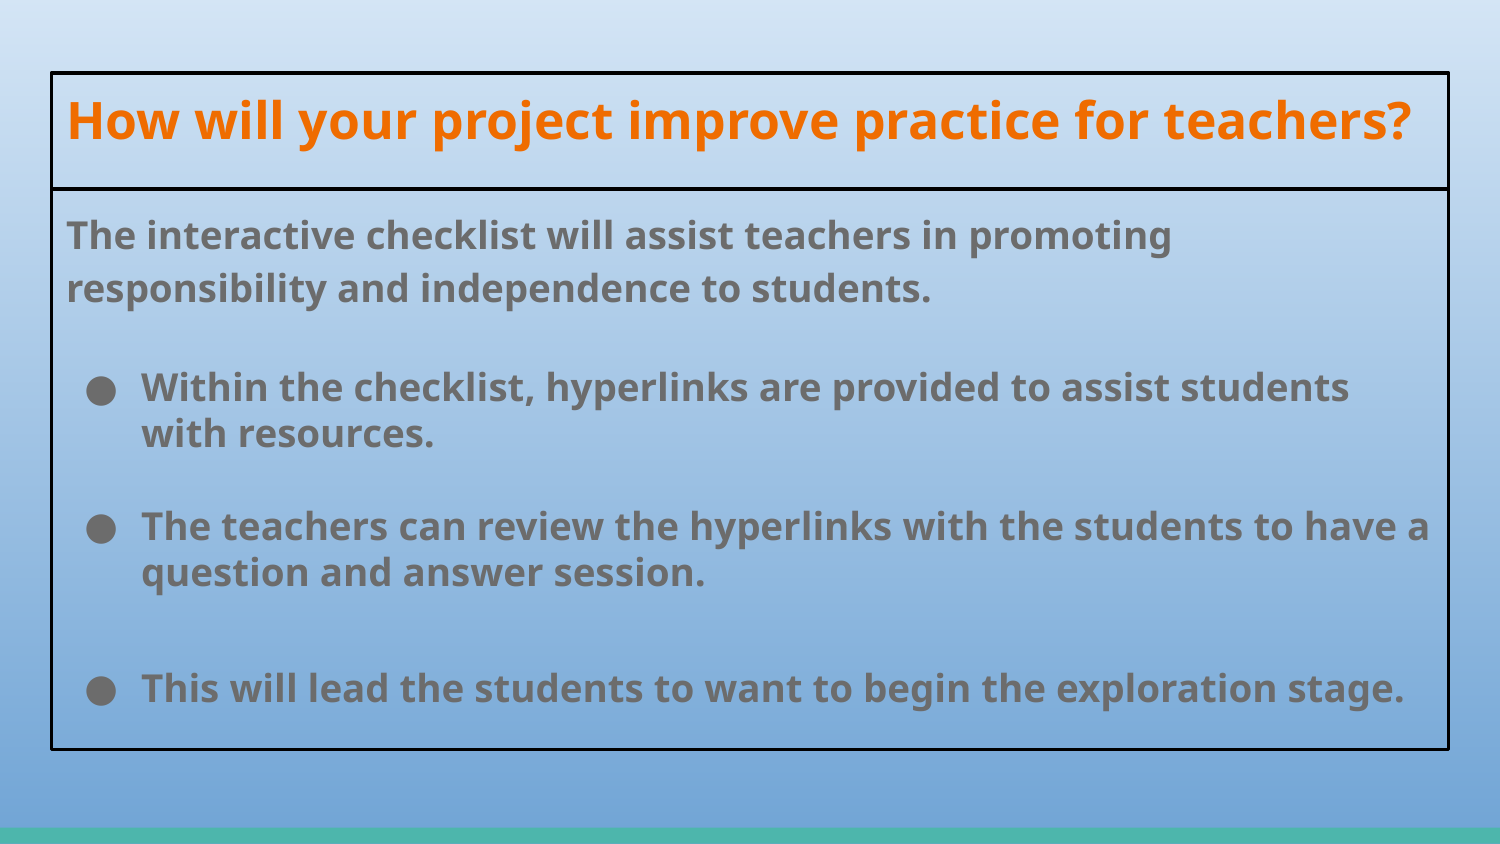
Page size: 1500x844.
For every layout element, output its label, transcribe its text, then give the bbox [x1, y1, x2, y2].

list The interactive checklist will assist teachers in promoting responsibility and independence to students. Within the checklist, hyperlinks are provided to assist students with resources. The teachers can review the hyperlinks with the students to have a question and answer session. This will lead the students to want to begin the exploration stage. [51, 189, 1449, 750]
title How will your project improve practice for teachers? [51, 72, 1449, 189]
